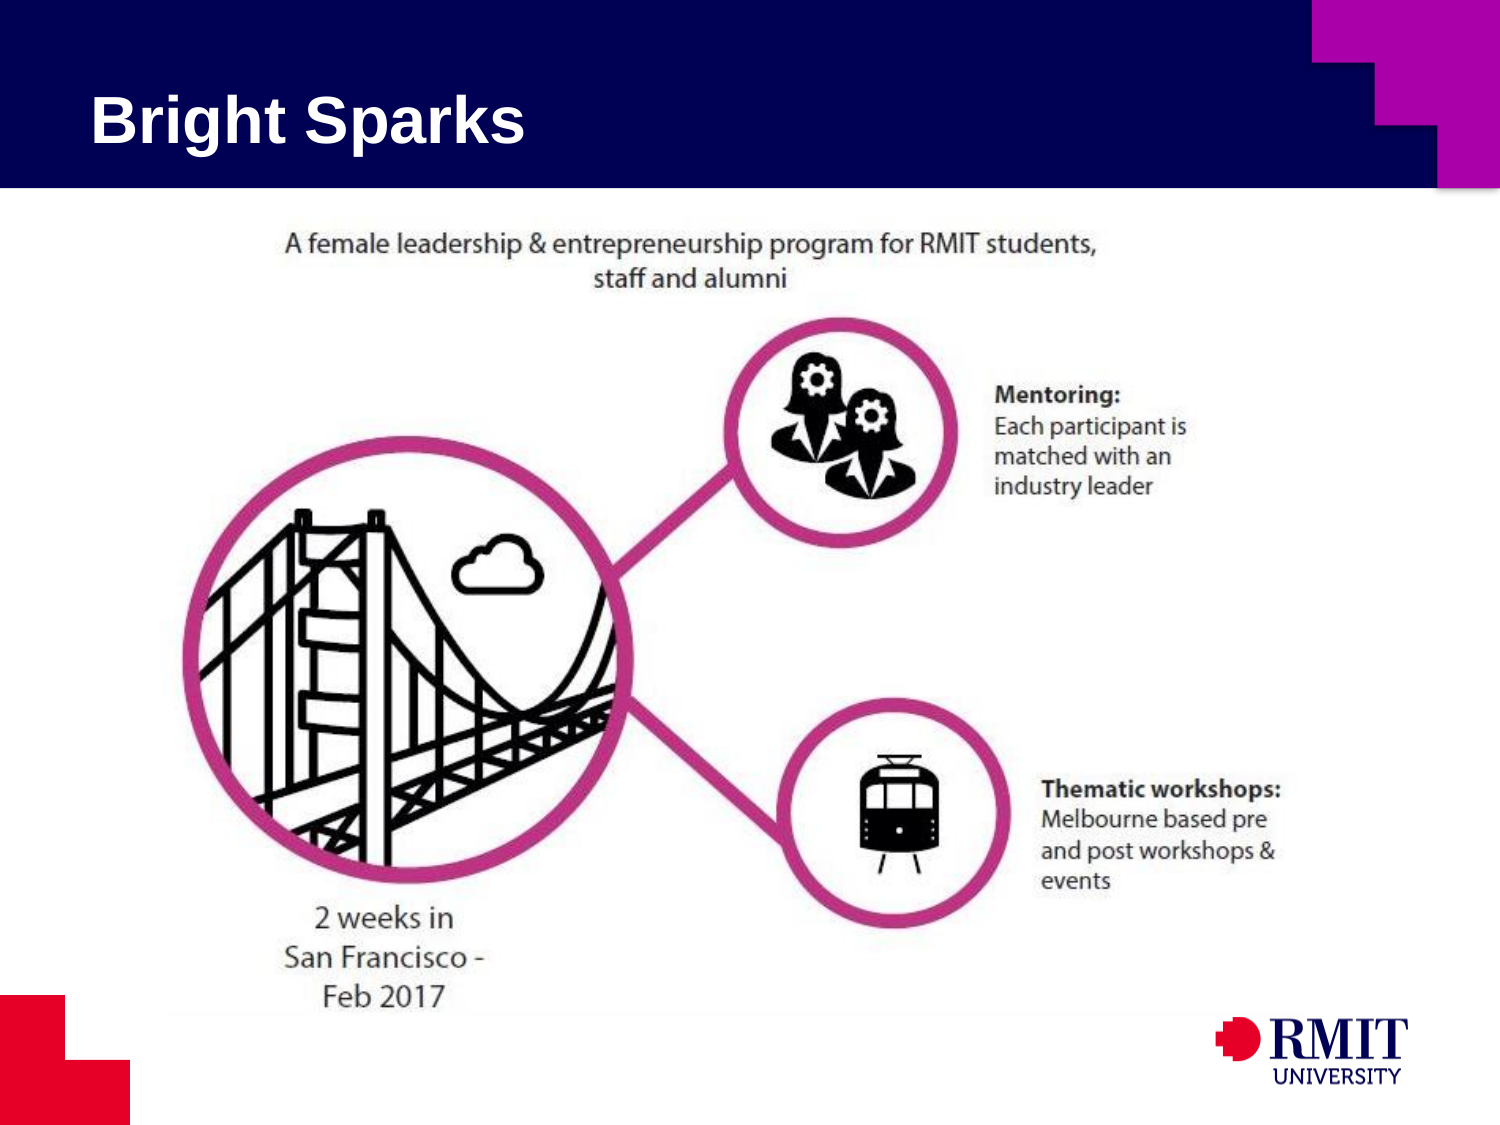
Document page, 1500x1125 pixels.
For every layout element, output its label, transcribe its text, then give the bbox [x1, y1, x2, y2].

picture [161, 216, 1427, 1104]
title Bright Sparks [75, 45, 1425, 189]
